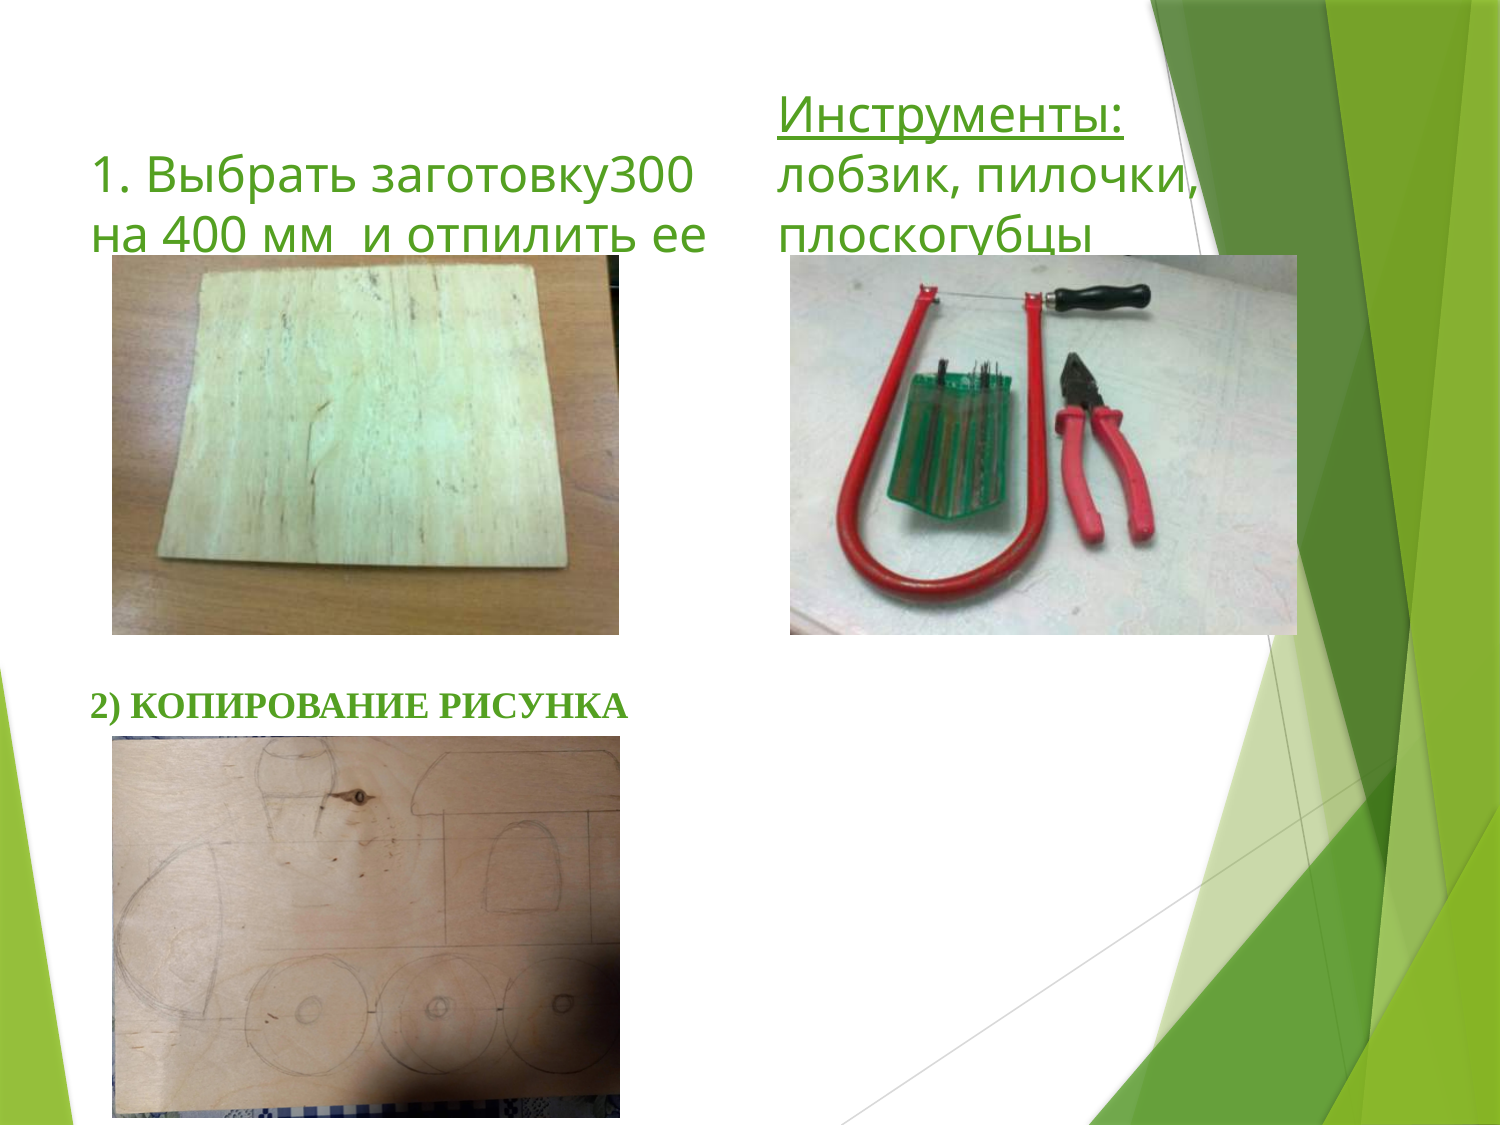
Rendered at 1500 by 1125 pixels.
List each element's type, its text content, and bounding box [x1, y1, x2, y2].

list Инструменты: лобзик, пилочки, плоскогубцы [761, 70, 1325, 270]
picture [111, 736, 620, 1119]
text_box 2) КОПИРОВАНИЕ РИСУНКА [75, 673, 738, 734]
list 1. Выбрать заготовку300 на 400 мм и отпилить ее [75, 46, 738, 270]
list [111, 254, 619, 636]
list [789, 254, 1297, 636]
